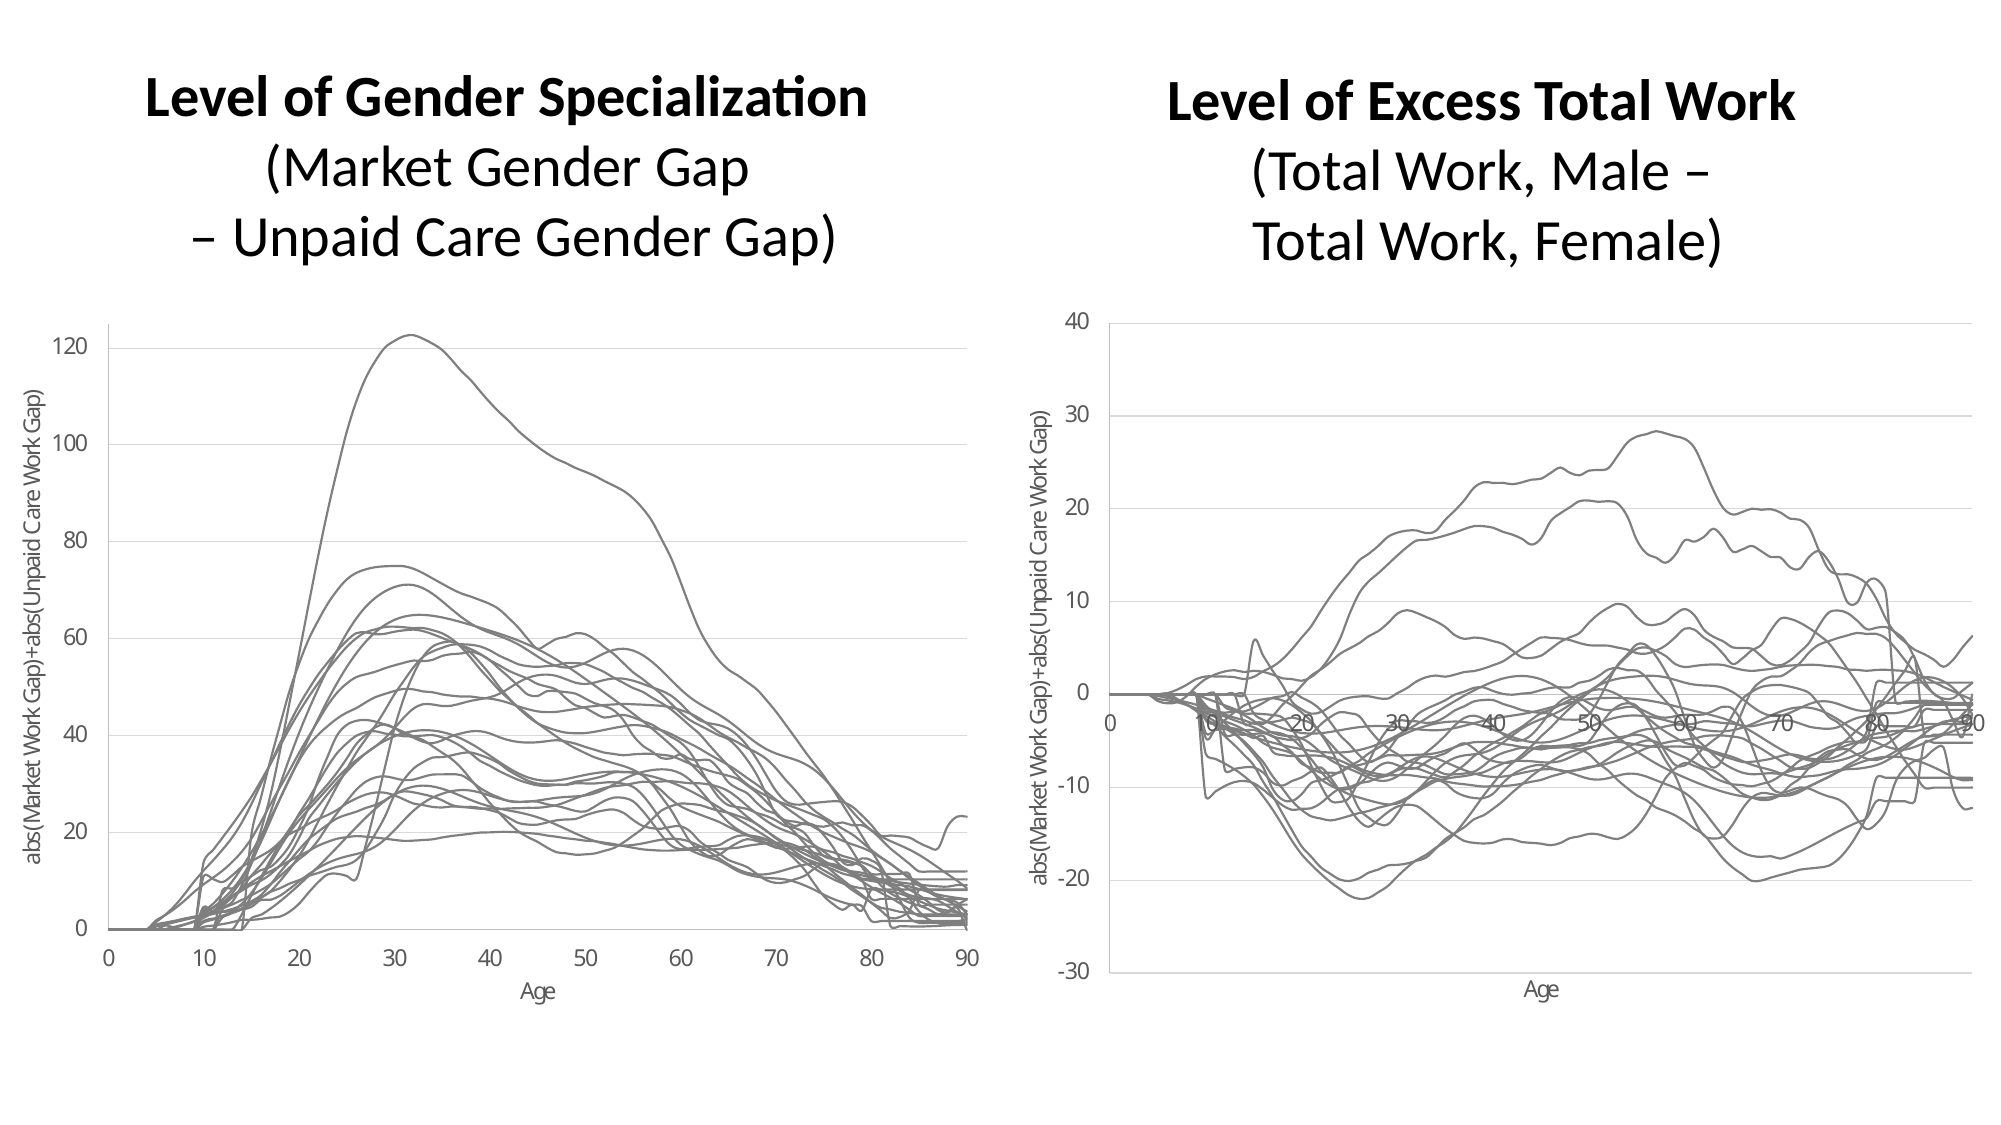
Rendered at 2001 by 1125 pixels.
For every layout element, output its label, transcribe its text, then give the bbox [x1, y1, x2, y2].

picture [1006, 301, 2000, 1022]
text_box Level of Excess Total Work (Total Work, Male – Total Work, Female) [988, 54, 1989, 280]
text_box Level of Gender Specialization (Market Gender Gap – Unpaid Care Gender Gap) [10, 50, 1018, 276]
picture [0, 302, 995, 1024]
